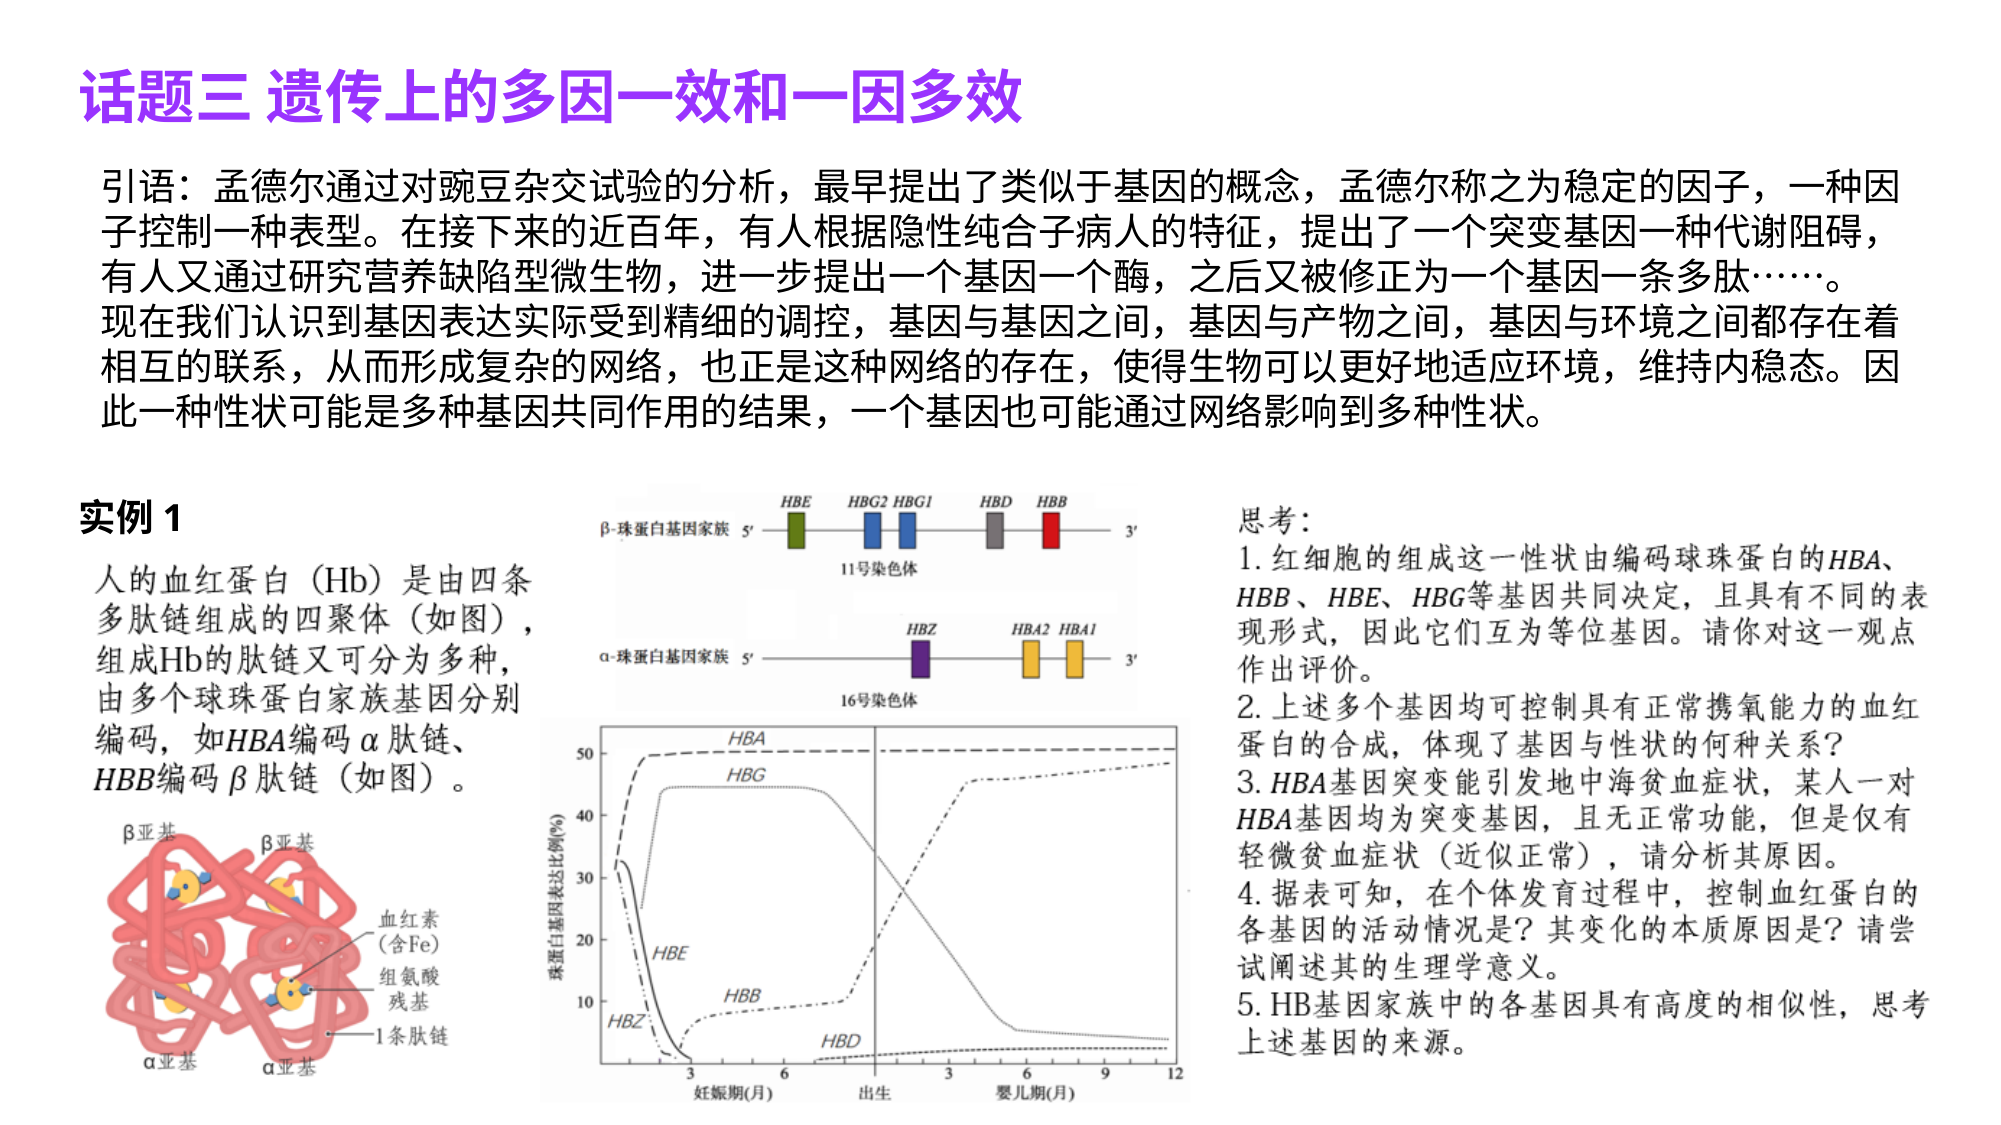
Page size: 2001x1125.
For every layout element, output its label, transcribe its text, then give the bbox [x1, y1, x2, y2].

text_box 话题三 遗传上的多因一效和一因多效 [64, 52, 1358, 138]
picture [63, 461, 1966, 1114]
text_box 引语：孟德尔通过对豌豆杂交试验的分析，最早提出了类似于基因的概念，孟德尔称之为稳定的因子，一种因子控制一种表型。在接下来的近百年，有人根据隐性纯合子病人的特征，提出了一个突变基因一种代谢阻碍，有人又通过研究营养缺陷型微生物，进一步提出一个基因一个酶，之后又被修正为一个基因一条多肽……。 现在我们认识到基因表达实际受到精细的调控，基因与基因之间，基因与产物之间，基因与环境之间都存在着相互的联系，从而形成复杂的网络，也正是这种网络的存在，使得生物可以更好地适应环境，维持内稳态。因此一种性状可能是多种基因共同作用的结果，一个基因也可能通过网络影响到多种性状。 [85, 155, 1917, 441]
